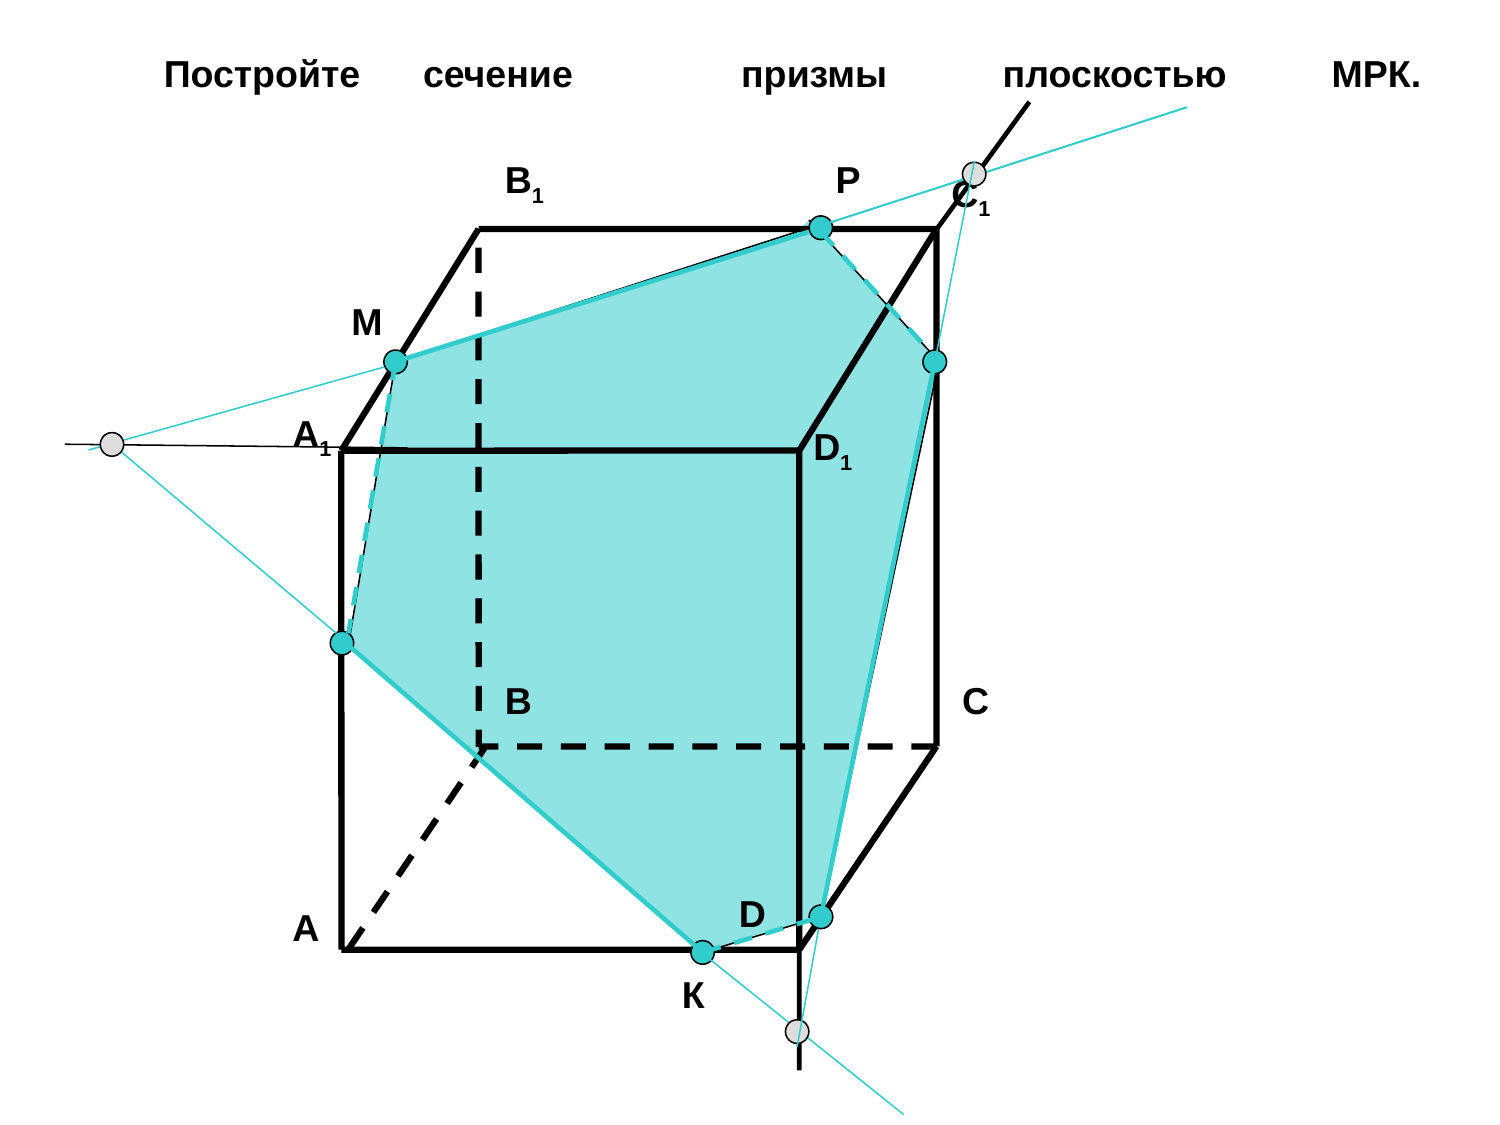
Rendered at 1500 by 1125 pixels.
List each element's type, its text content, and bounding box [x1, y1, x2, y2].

text_box [785, 1019, 809, 1044]
text_box [100, 432, 124, 457]
text_box К [667, 965, 715, 1024]
text_box Постройте сечение призмы плоскостью МPК. [148, 42, 1437, 103]
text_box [277, 148, 1022, 957]
